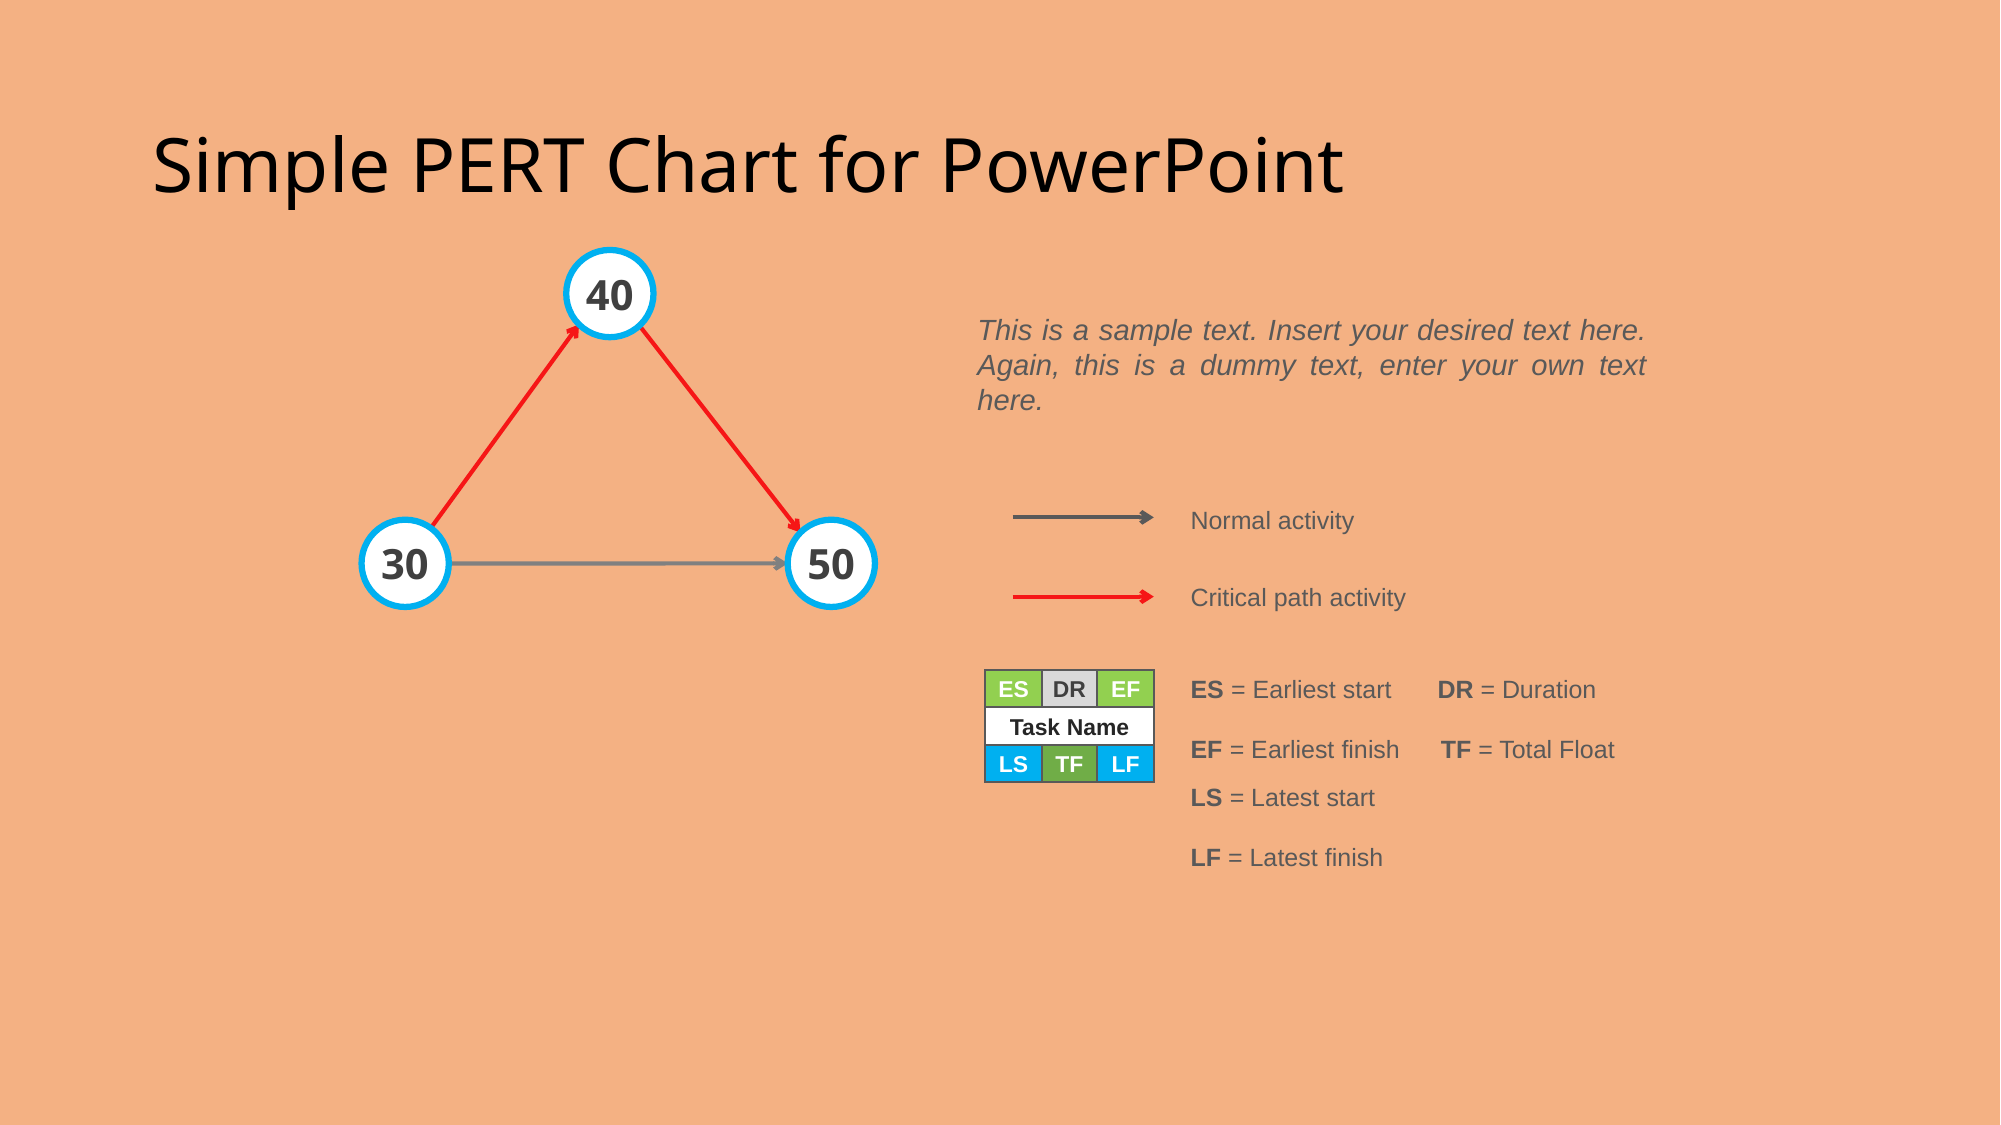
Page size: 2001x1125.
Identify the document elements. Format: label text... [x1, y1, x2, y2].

text_box Normal activity [1175, 497, 1370, 542]
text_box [614, 293, 801, 533]
text_box 40 [565, 248, 655, 339]
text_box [409, 324, 579, 558]
title Simple PERT Chart for PowerPoint [137, 59, 1863, 278]
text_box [985, 669, 1154, 783]
text_box LS = Latest start [1175, 774, 1391, 819]
text_box EF = Earliest finish [1175, 725, 1416, 771]
text_box 50 [786, 518, 876, 609]
text_box TF = Total Float [1426, 725, 1630, 771]
text_box LF = Latest finish [1175, 834, 1399, 880]
text_box 30 [360, 518, 450, 609]
text_box This is a sample text. Insert your desired text here. Again, this is a dummy text, enter your own text here. [962, 311, 1663, 499]
text_box DR = Duration [1422, 665, 1612, 711]
text_box Critical path activity [1175, 573, 1422, 619]
text_box ES = Earliest start [1175, 665, 1407, 711]
